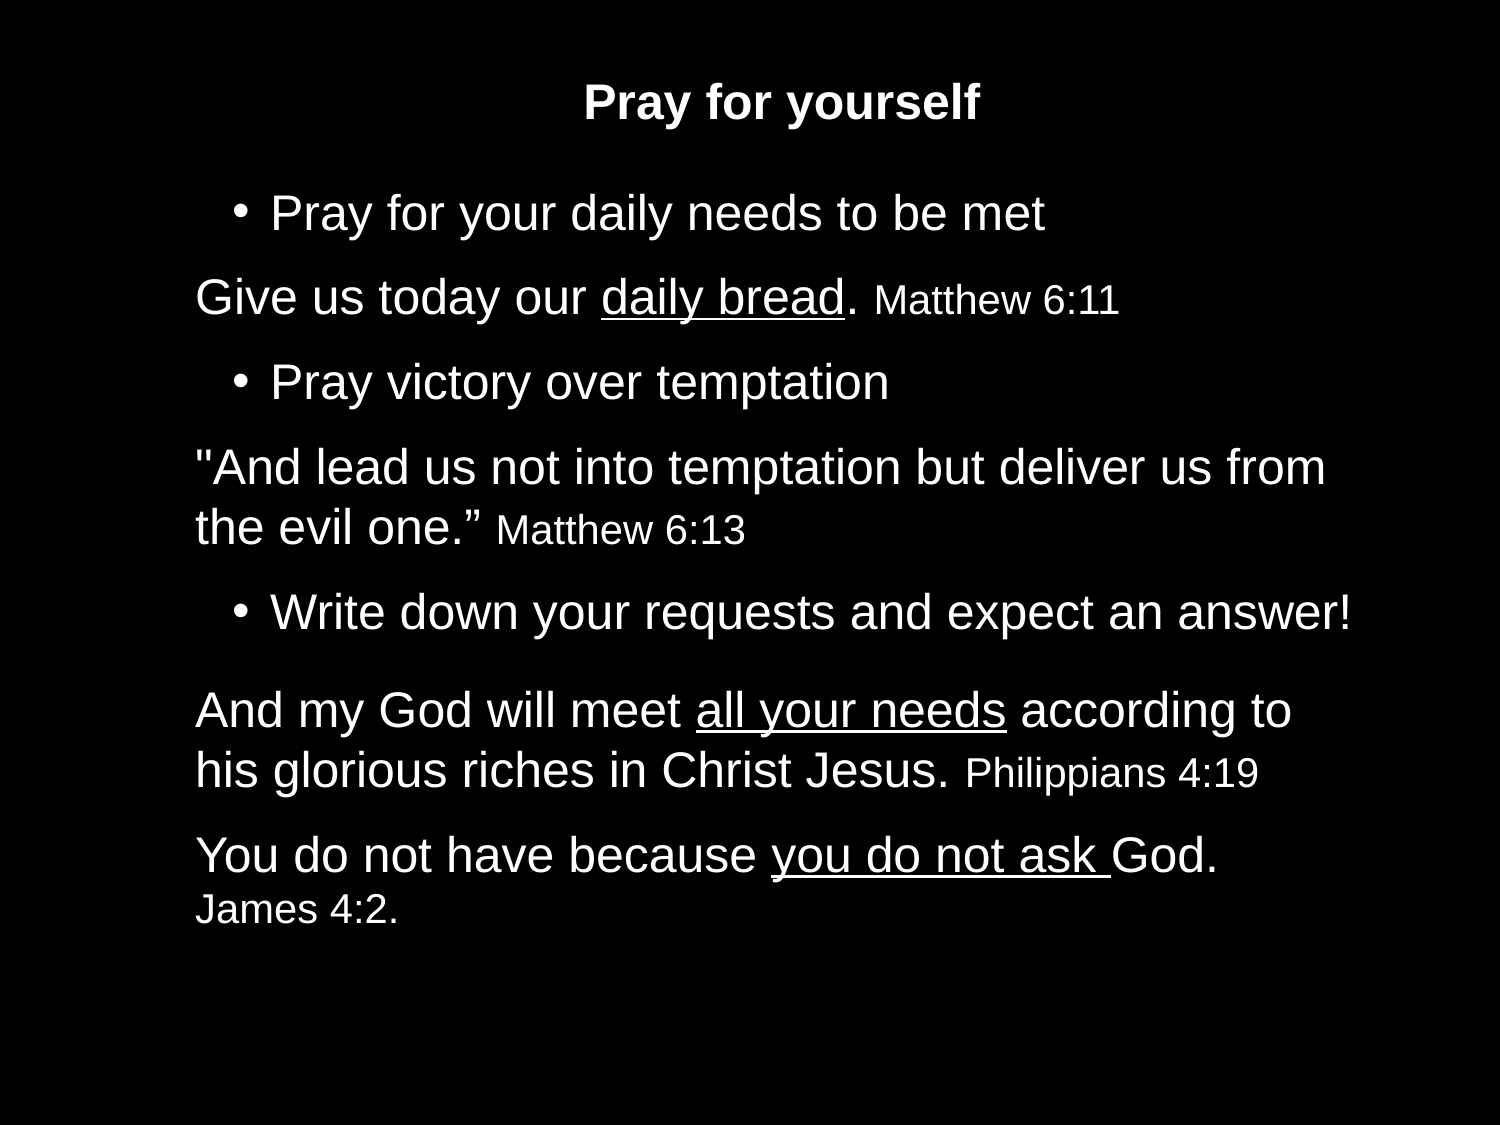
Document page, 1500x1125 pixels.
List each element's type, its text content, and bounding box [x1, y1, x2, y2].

text_box Pray for yourself Pray for your daily needs to be met Give us today our daily bread. Matthew 6:11 Pray victory over temptation "And lead us not into temptation but deliver us from the evil one.” Matthew 6:13 Write down your requests and expect an answer! And my God will meet all your needs according to his glorious riches in Christ Jesus. Philippians 4:19 You do not have because you do not ask God. James 4:2. [180, 62, 1384, 940]
